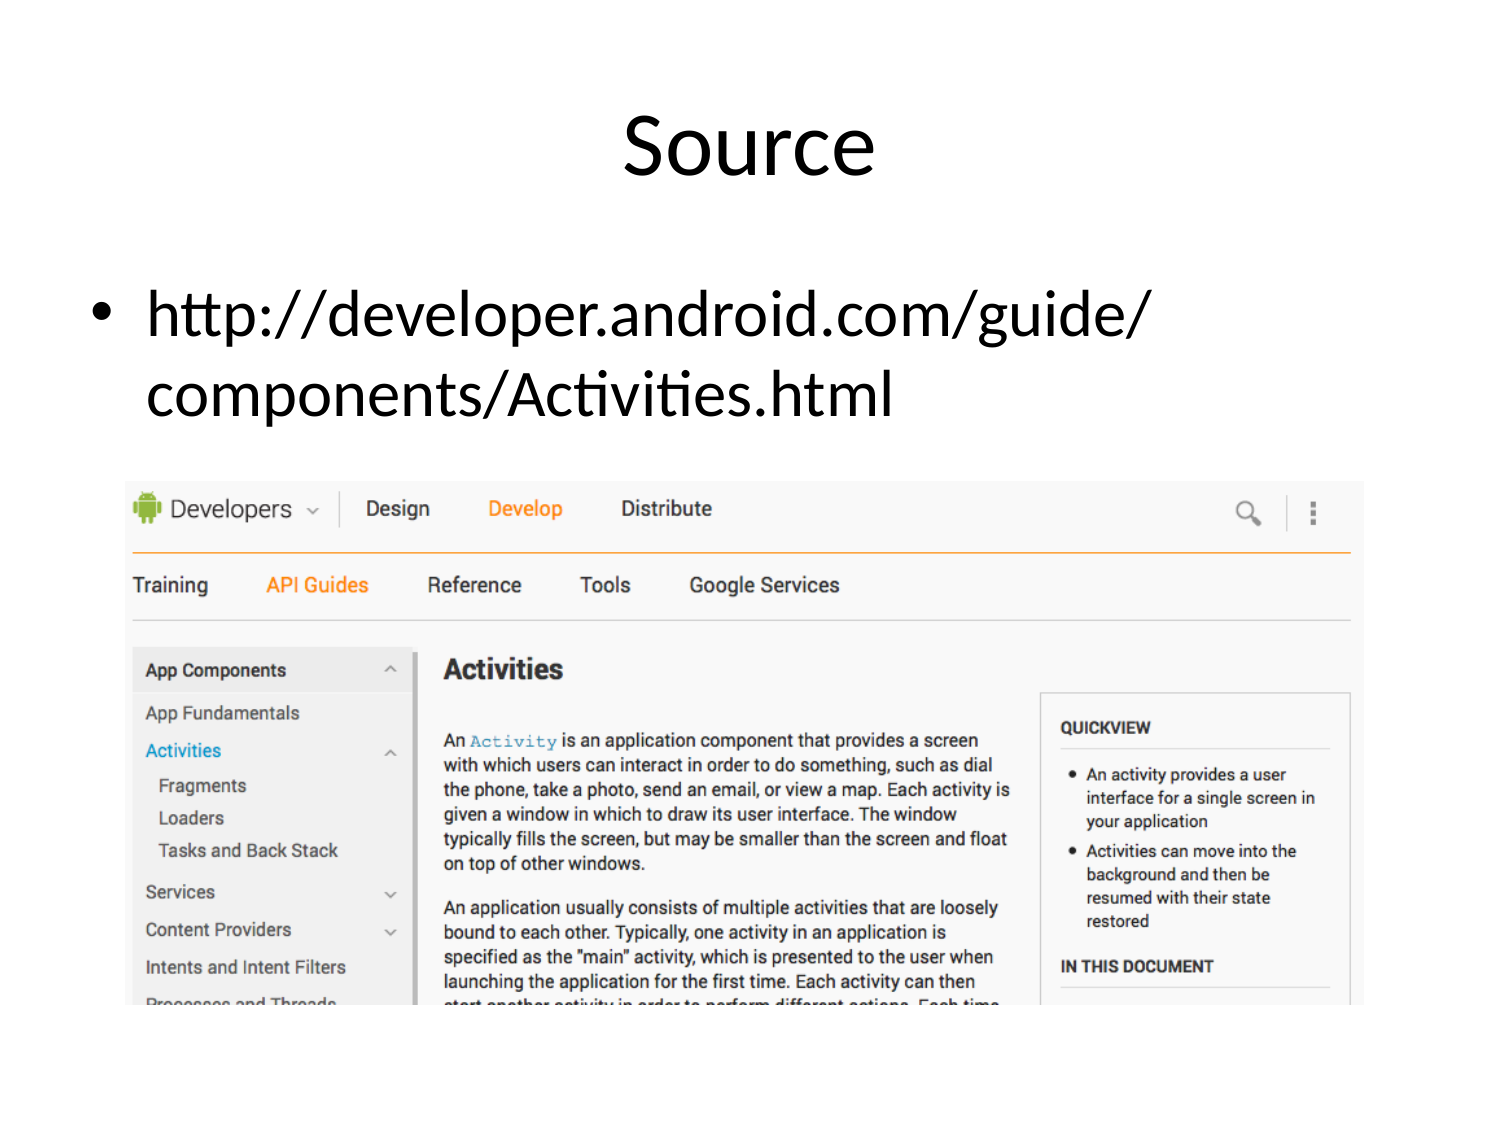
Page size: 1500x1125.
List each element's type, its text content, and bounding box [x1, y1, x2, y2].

picture [125, 481, 1364, 1006]
title Source [75, 45, 1425, 233]
list http://developer.android.com/guide/components/Activities.html [75, 262, 1425, 1005]
